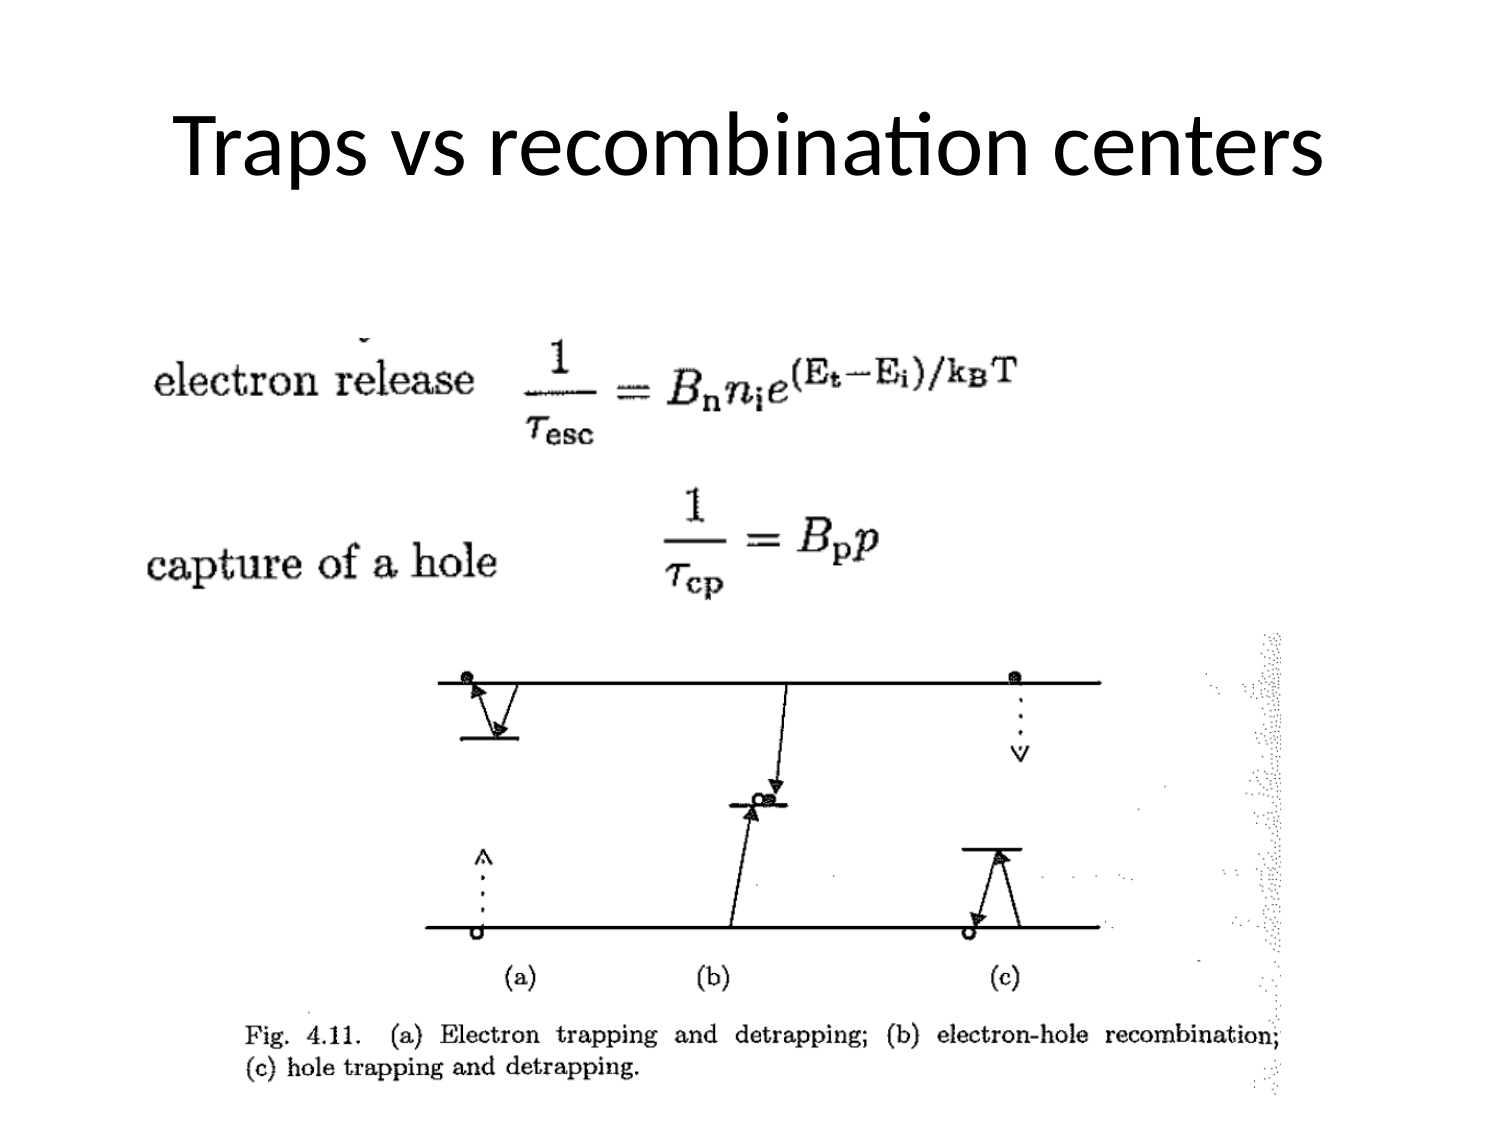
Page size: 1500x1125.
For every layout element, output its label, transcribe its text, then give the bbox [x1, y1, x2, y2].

picture [137, 287, 1065, 616]
picture [212, 633, 1281, 1097]
picture [137, 518, 506, 606]
title Traps vs recombination centers [75, 45, 1425, 233]
